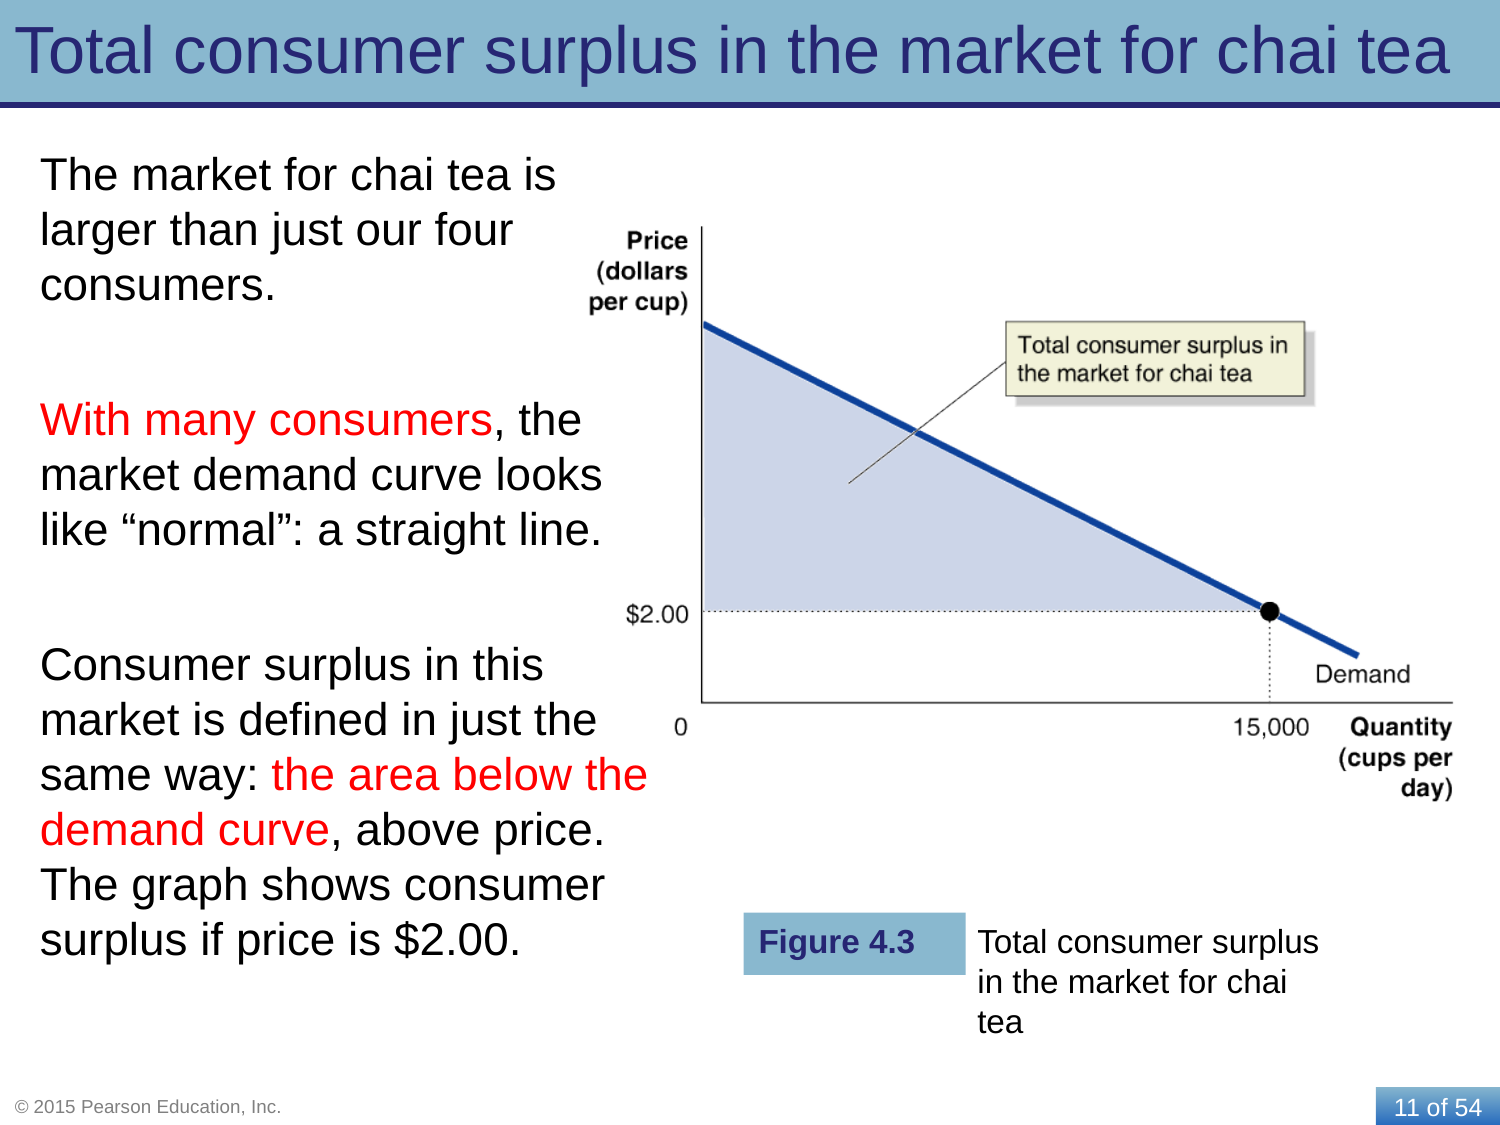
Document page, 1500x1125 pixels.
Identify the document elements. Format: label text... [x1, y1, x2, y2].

title Total consumer surplus in the market for chai tea [0, 0, 1500, 105]
list Figure 4.3 [743, 912, 966, 975]
list Total consumer surplus in the market for chai tea [962, 912, 1339, 987]
picture [572, 221, 1464, 807]
list The market for chai tea is larger than just our four consumers. With many consumers, the market demand curve looks like “normal”: a straight line. Consumer surplus in this market is defined in just the same way: the area below the demand curve, above price. The graph shows consumer surplus if price is $2.00. [24, 137, 675, 1063]
